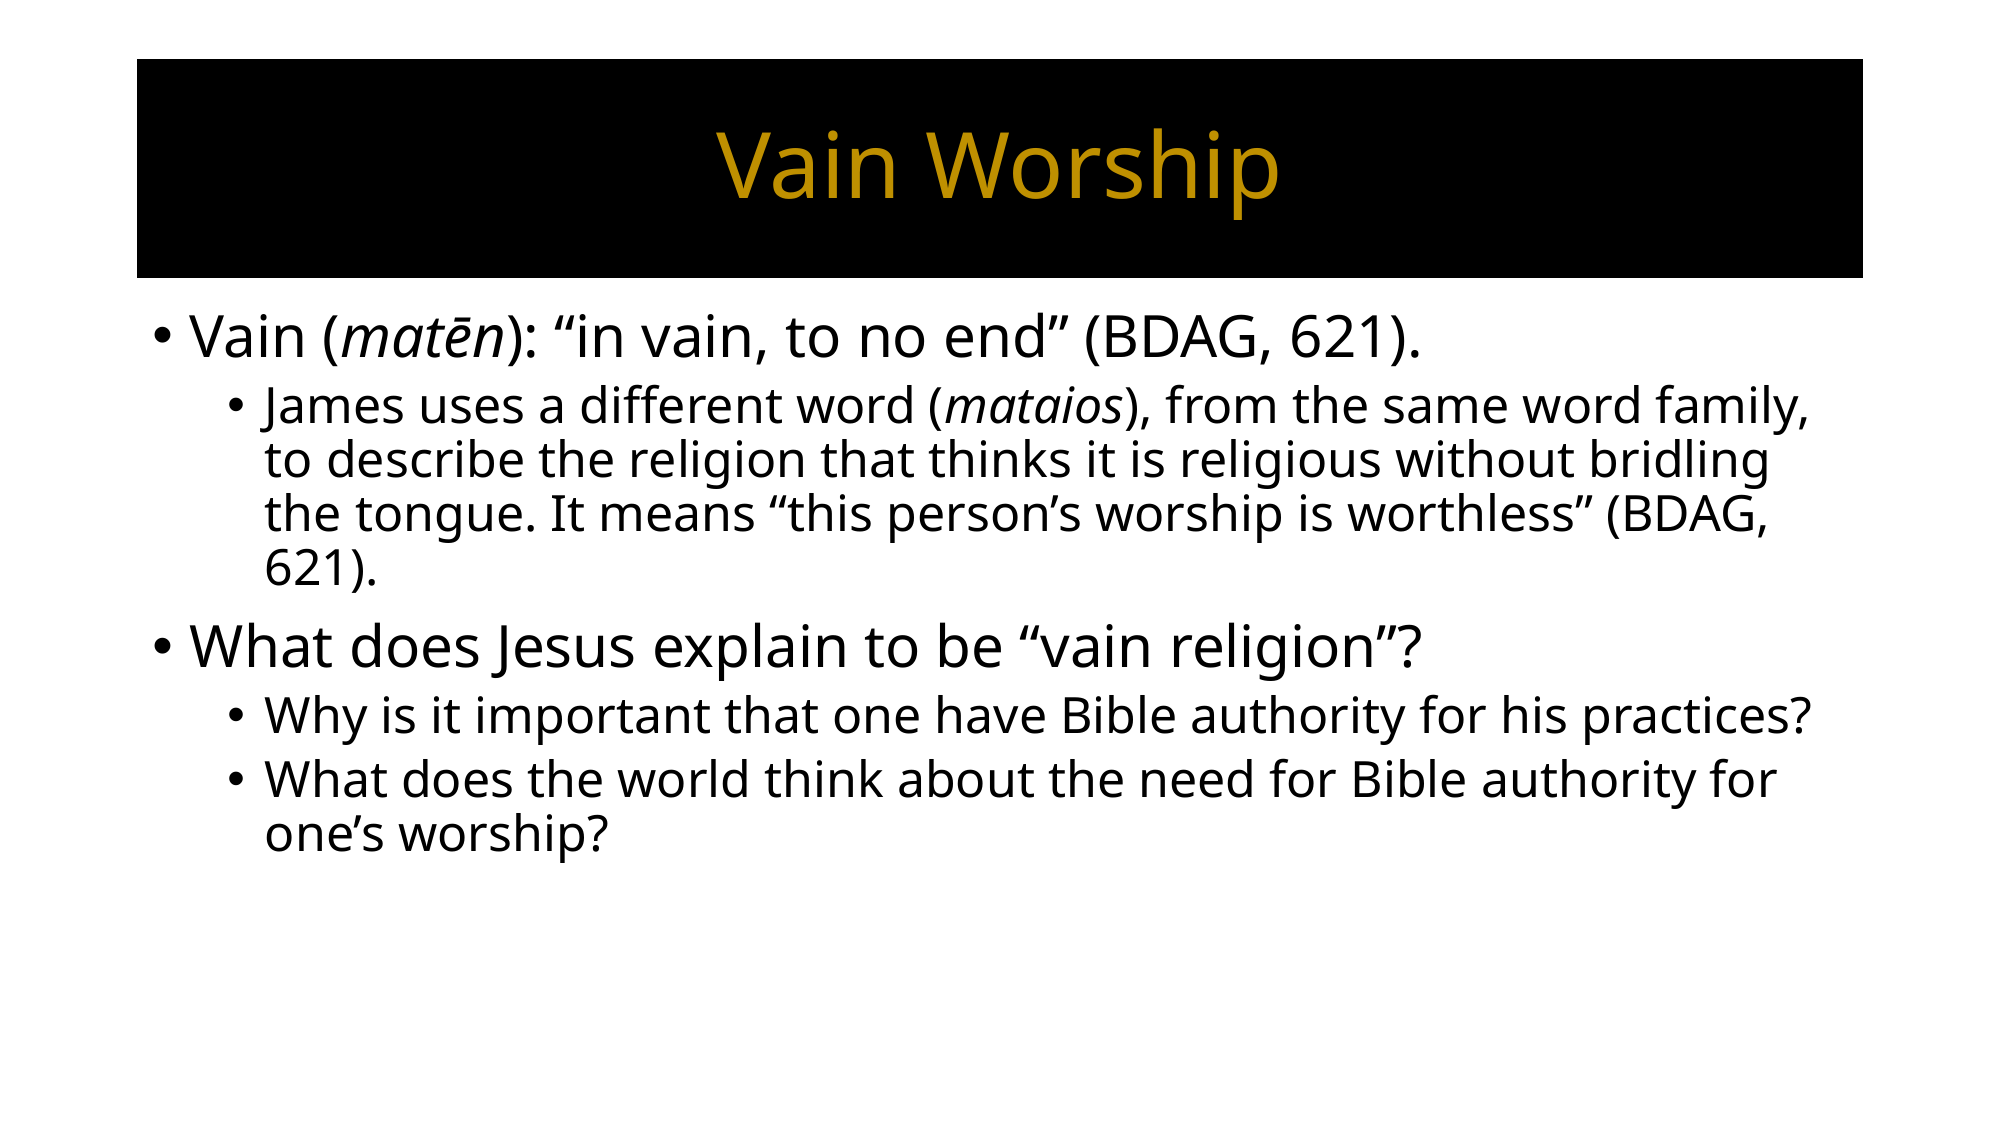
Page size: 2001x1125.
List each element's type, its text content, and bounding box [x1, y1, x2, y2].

title Vain Worship [137, 59, 1863, 278]
list Vain (matēn): “in vain, to no end” (BDAG, 621). James uses a different word (mataios), from the same word family, to describe the religion that thinks it is religious without bridling the tongue. It means “this person’s worship is worthless” (BDAG, 621). What does Jesus explain to be “vain religion”? Why is it important that one have Bible authority for his practices? What does the world think about the need for Bible authority for one’s worship? [137, 299, 1863, 1014]
